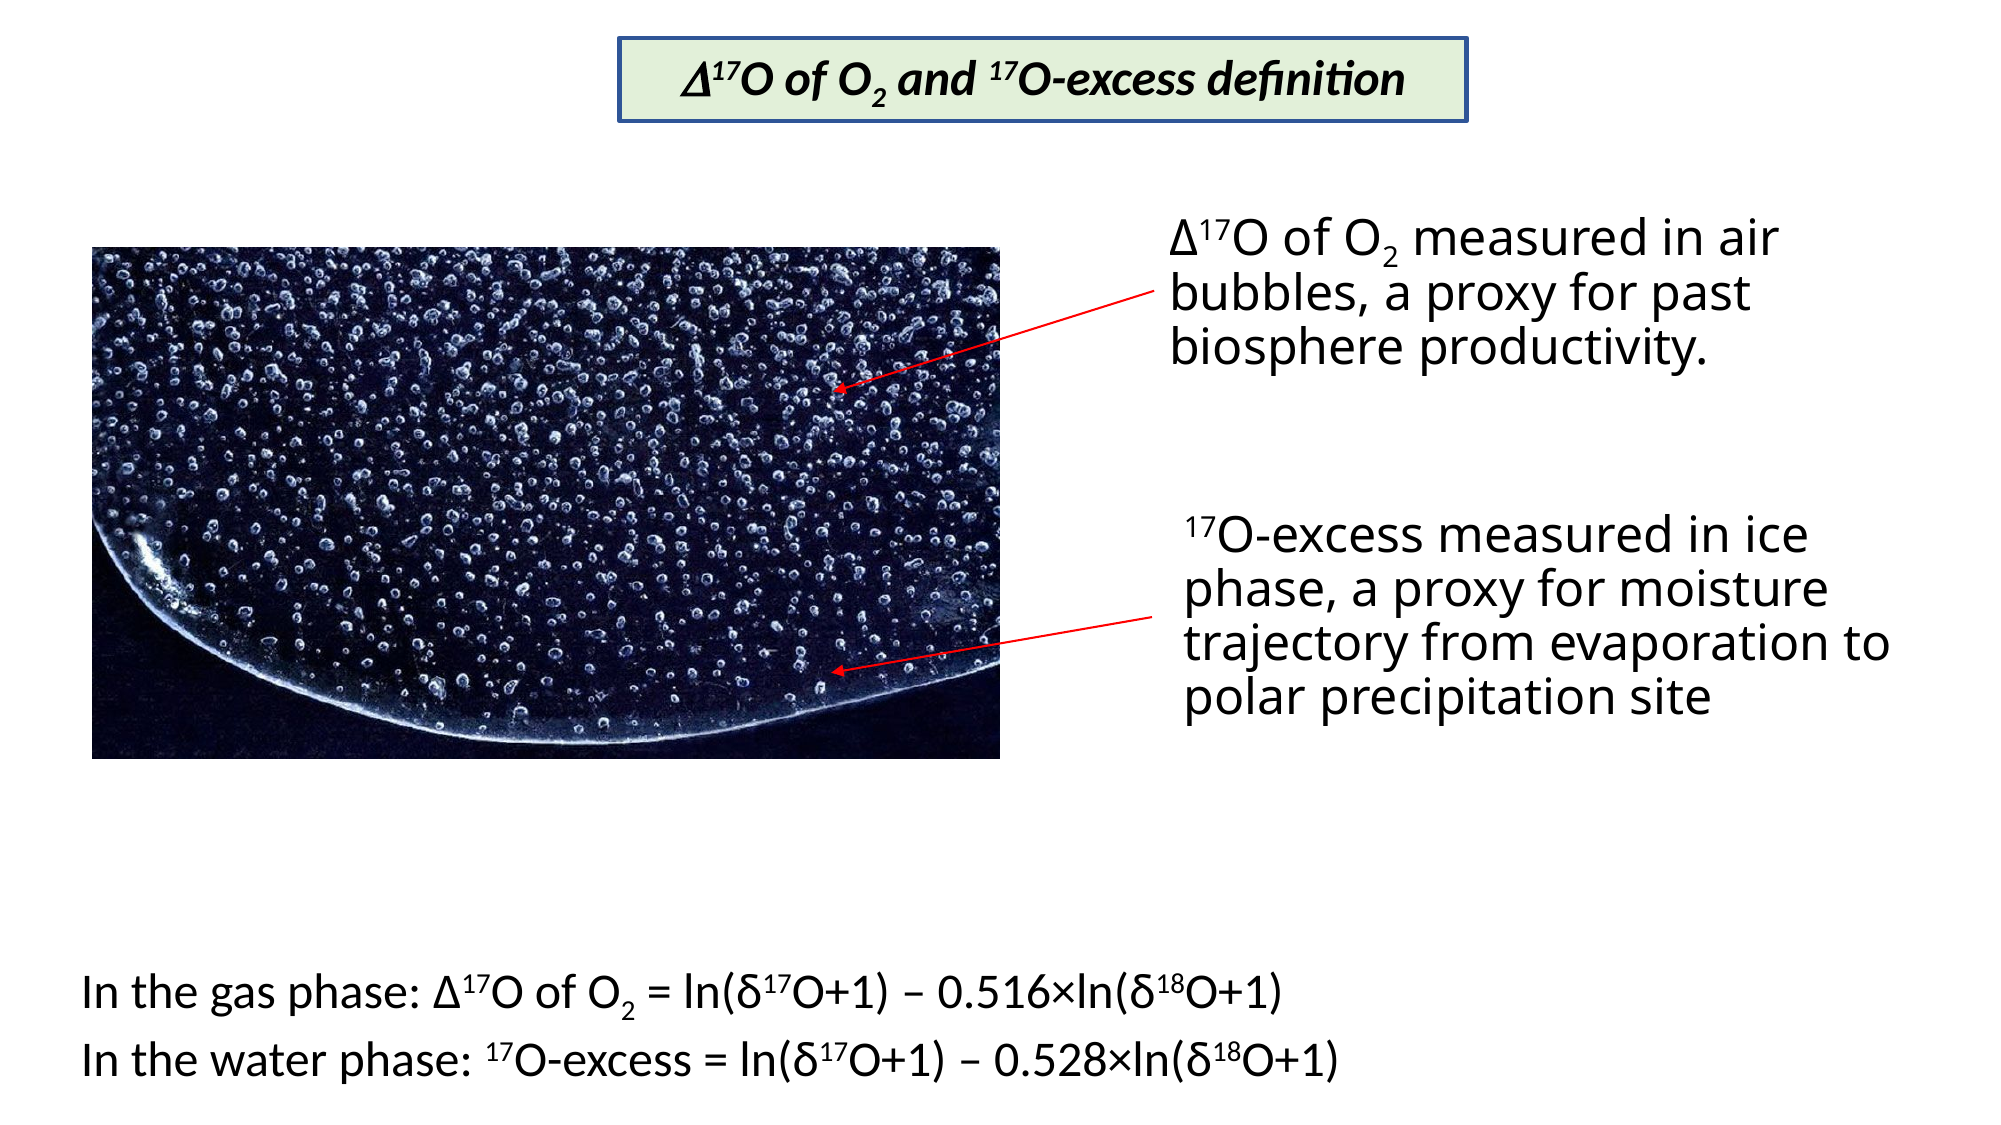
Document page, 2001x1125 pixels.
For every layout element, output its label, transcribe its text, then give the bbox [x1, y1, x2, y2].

text_box D17O of O2 and 17O-excess definition [619, 37, 1467, 121]
text_box In the gas phase: Δ17O of O2 = ln(δ17O+1) – 0.516×ln(δ18O+1) In the water phase: 17O-excess = ln(δ17O+1) – 0.528×ln(δ18O+1) [66, 950, 1356, 1094]
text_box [833, 290, 1155, 392]
text_box Δ17O of O2 measured in air bubbles, a proxy for past biosphere productivity. [1154, 222, 1948, 359]
text_box 17O-excess measured in ice phase, a proxy for moisture trajectory from evaporation to polar precipitation site [1168, 548, 1963, 686]
picture [92, 247, 1000, 759]
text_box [831, 616, 1153, 673]
